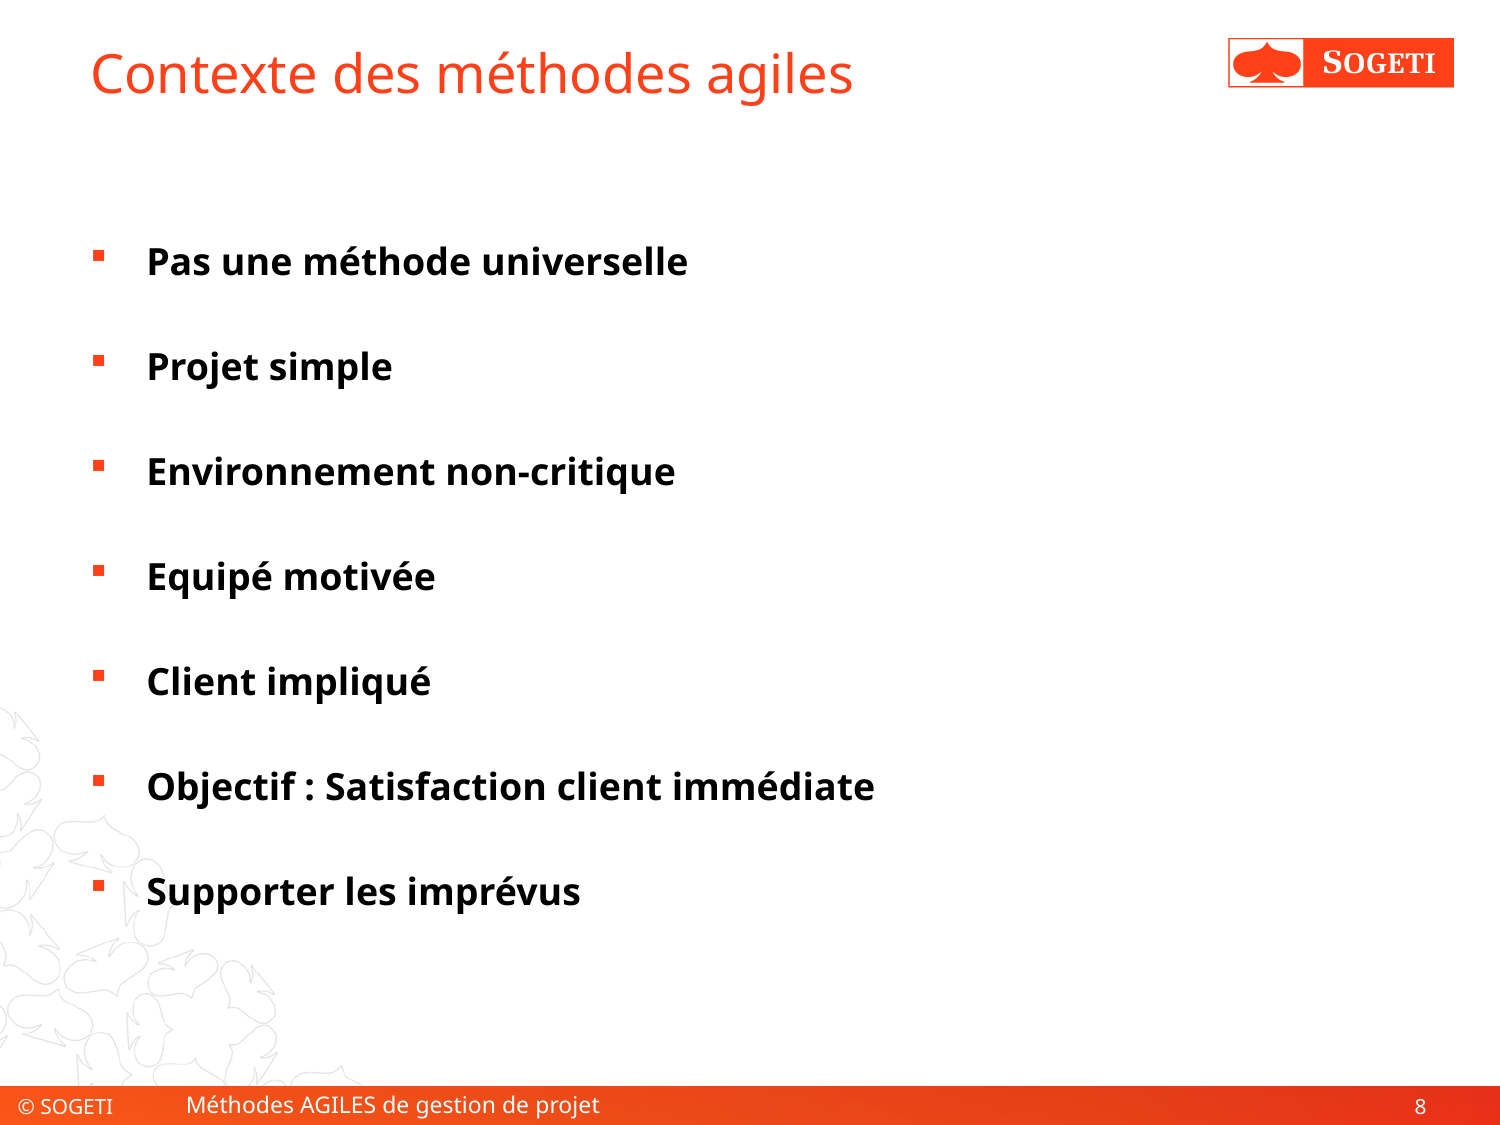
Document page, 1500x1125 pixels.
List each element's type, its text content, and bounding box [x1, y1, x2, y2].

picture [1222, 30, 1459, 94]
picture [0, 574, 1500, 1125]
text_box Pas une méthode universelle Projet simple Environnement non-critique Equipé motivée Client impliqué Objectif : Satisfaction client immédiate Supporter les imprévus [74, 208, 1425, 1059]
title Contexte des méthodes agiles [75, 31, 1149, 173]
